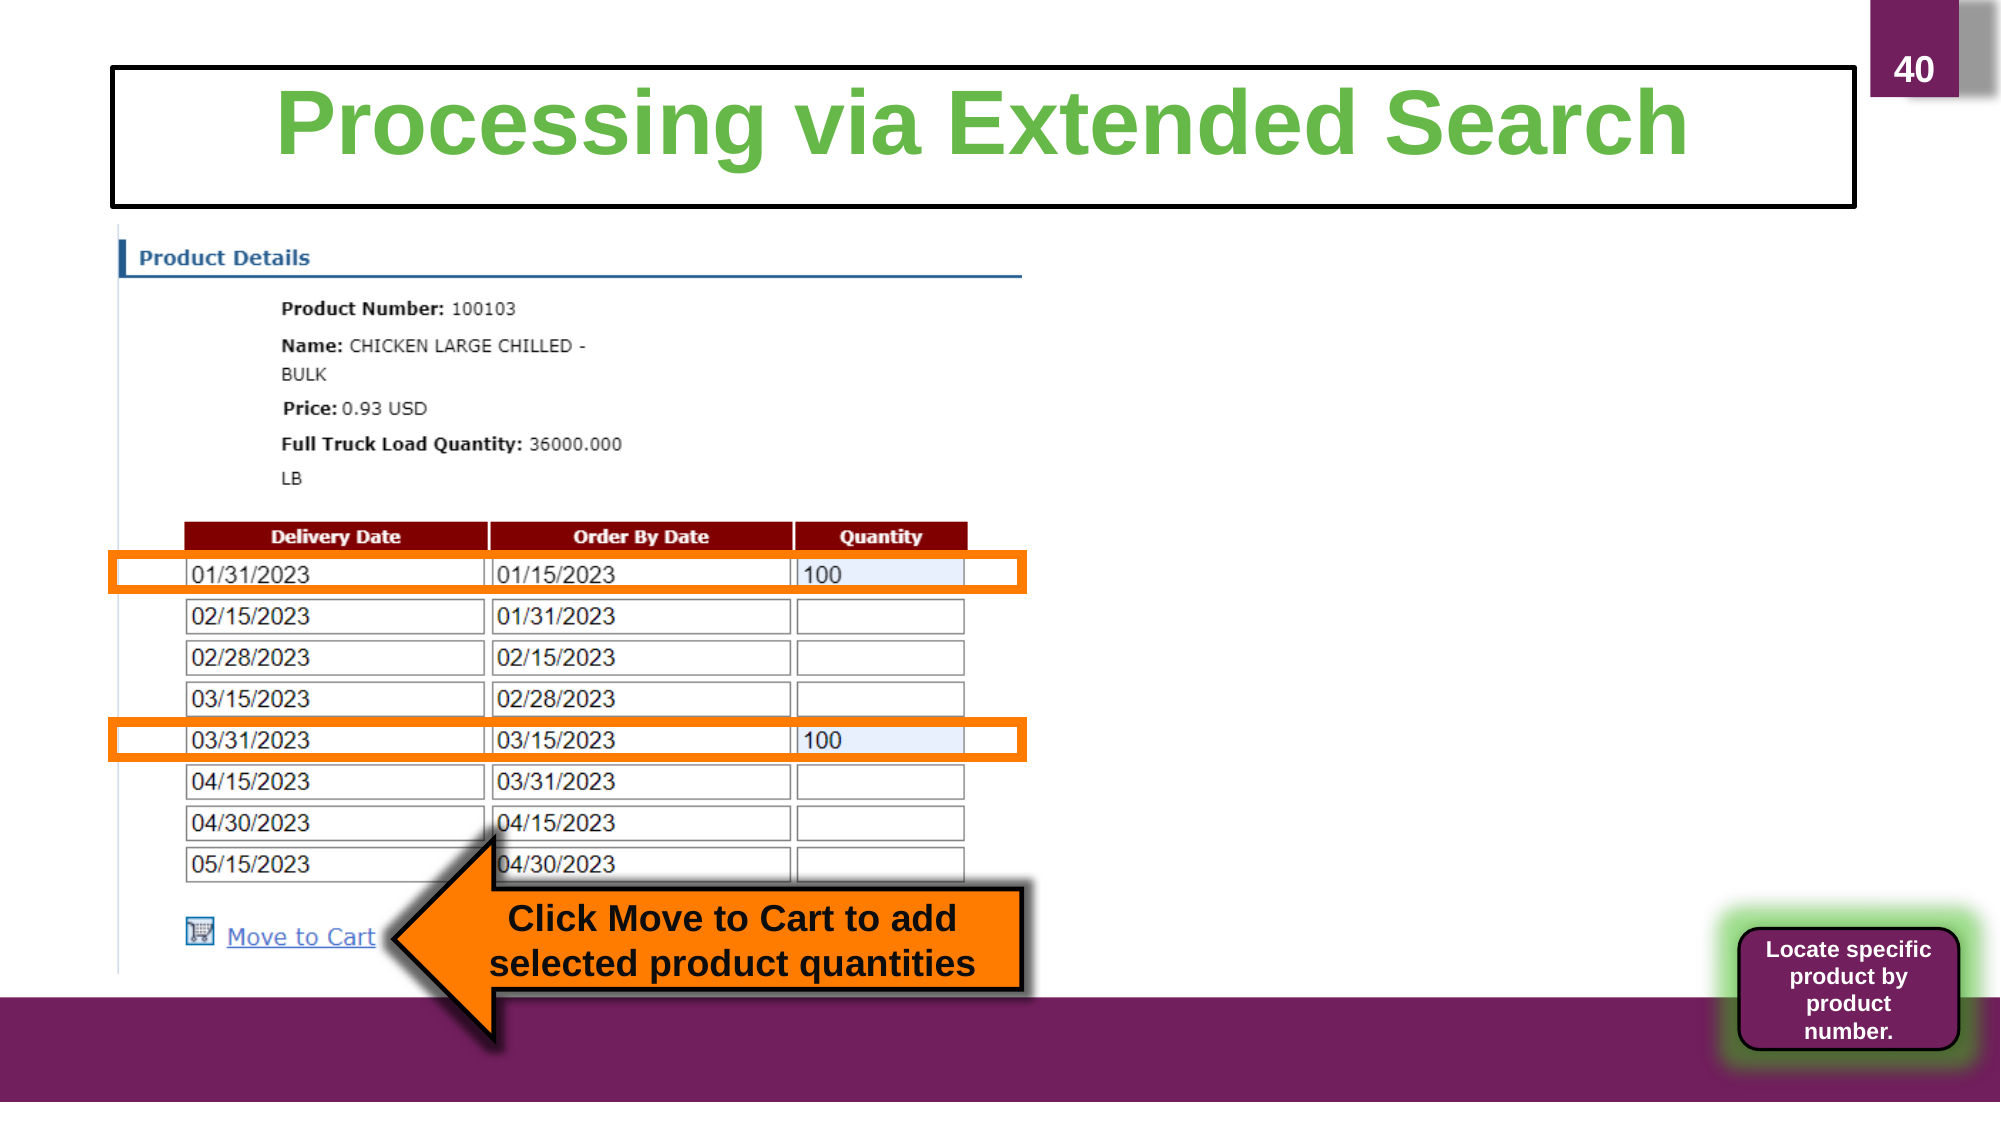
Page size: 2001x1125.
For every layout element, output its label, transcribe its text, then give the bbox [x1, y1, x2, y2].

slide_number 40 [1870, 0, 1959, 98]
text_box Locate specific product by product number. [1737, 927, 1960, 1051]
list Processing via Extended Search [112, 67, 1855, 207]
picture [112, 224, 1022, 974]
text_box Click Move to Cart to add selected product quantities [427, 888, 1023, 1042]
text_box [0, 996, 2000, 1103]
